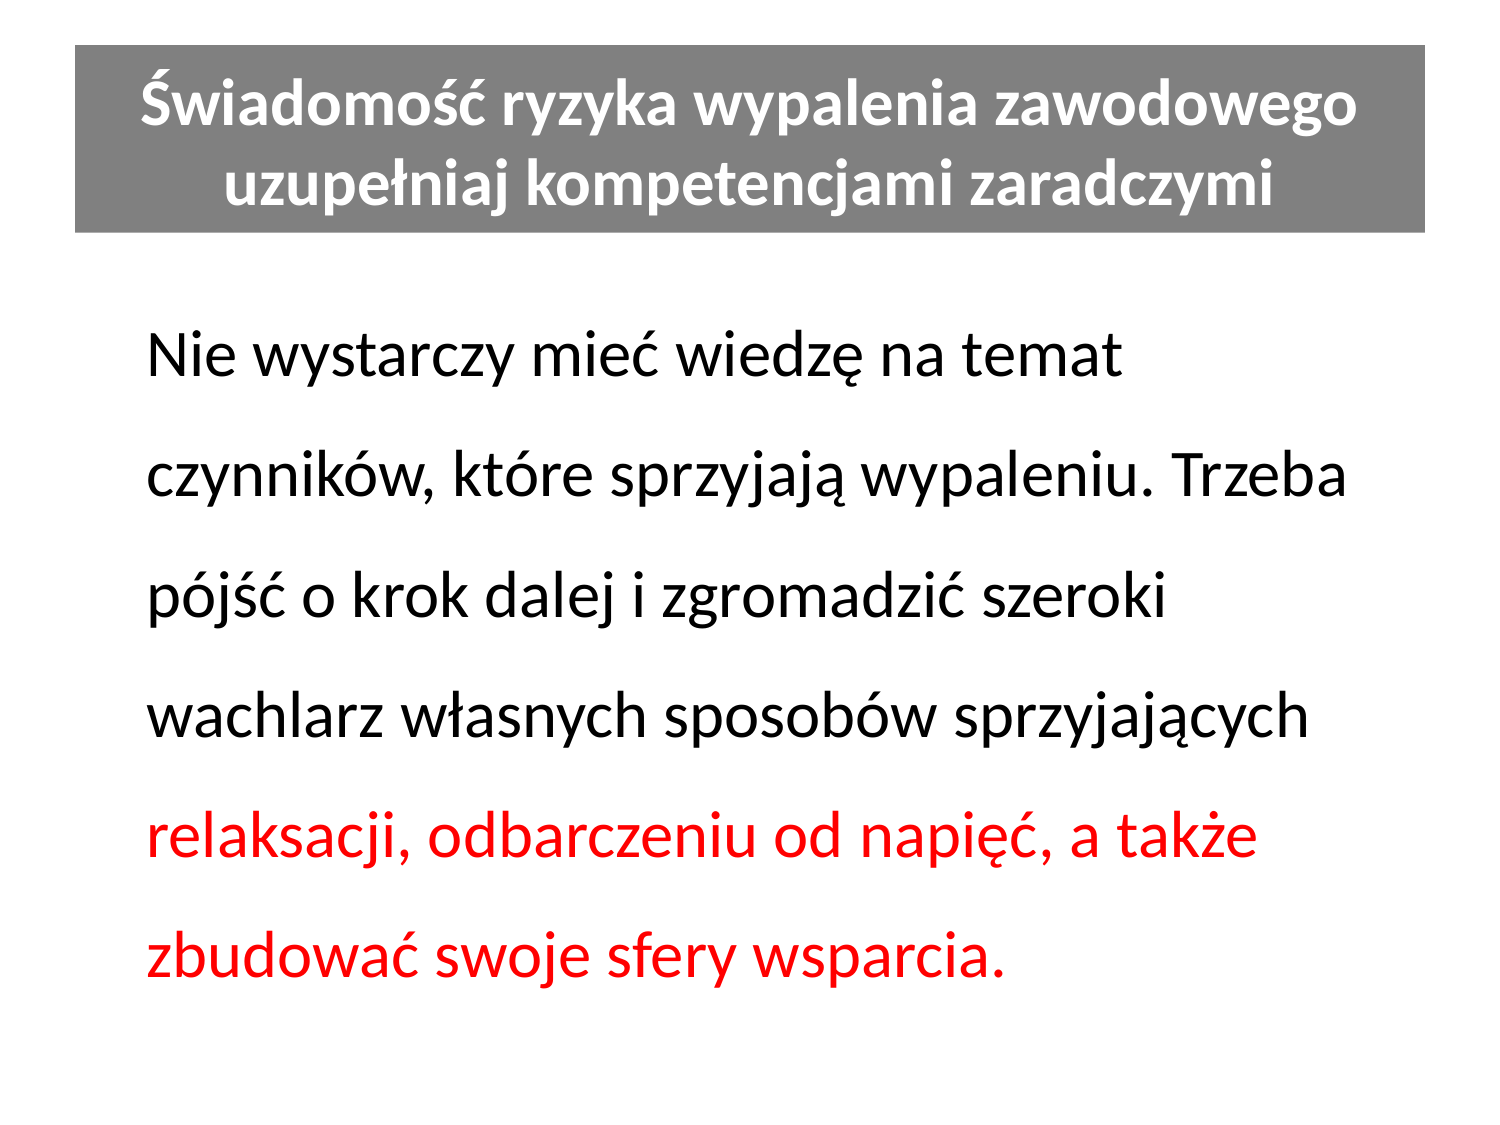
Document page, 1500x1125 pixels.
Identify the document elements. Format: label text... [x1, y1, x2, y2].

title Świadomość ryzyka wypalenia zawodowego uzupełniaj kompetencjami zaradczymi [75, 45, 1425, 233]
list Nie wystarczy mieć wiedzę na temat czynników, które sprzyjają wypaleniu. Trzeba pójść o krok dalej i zgromadzić szeroki wachlarz własnych sposobów sprzyjających relaksacji, odbarczeniu od napięć, a także zbudować swoje sfery wsparcia. [75, 262, 1425, 1005]
